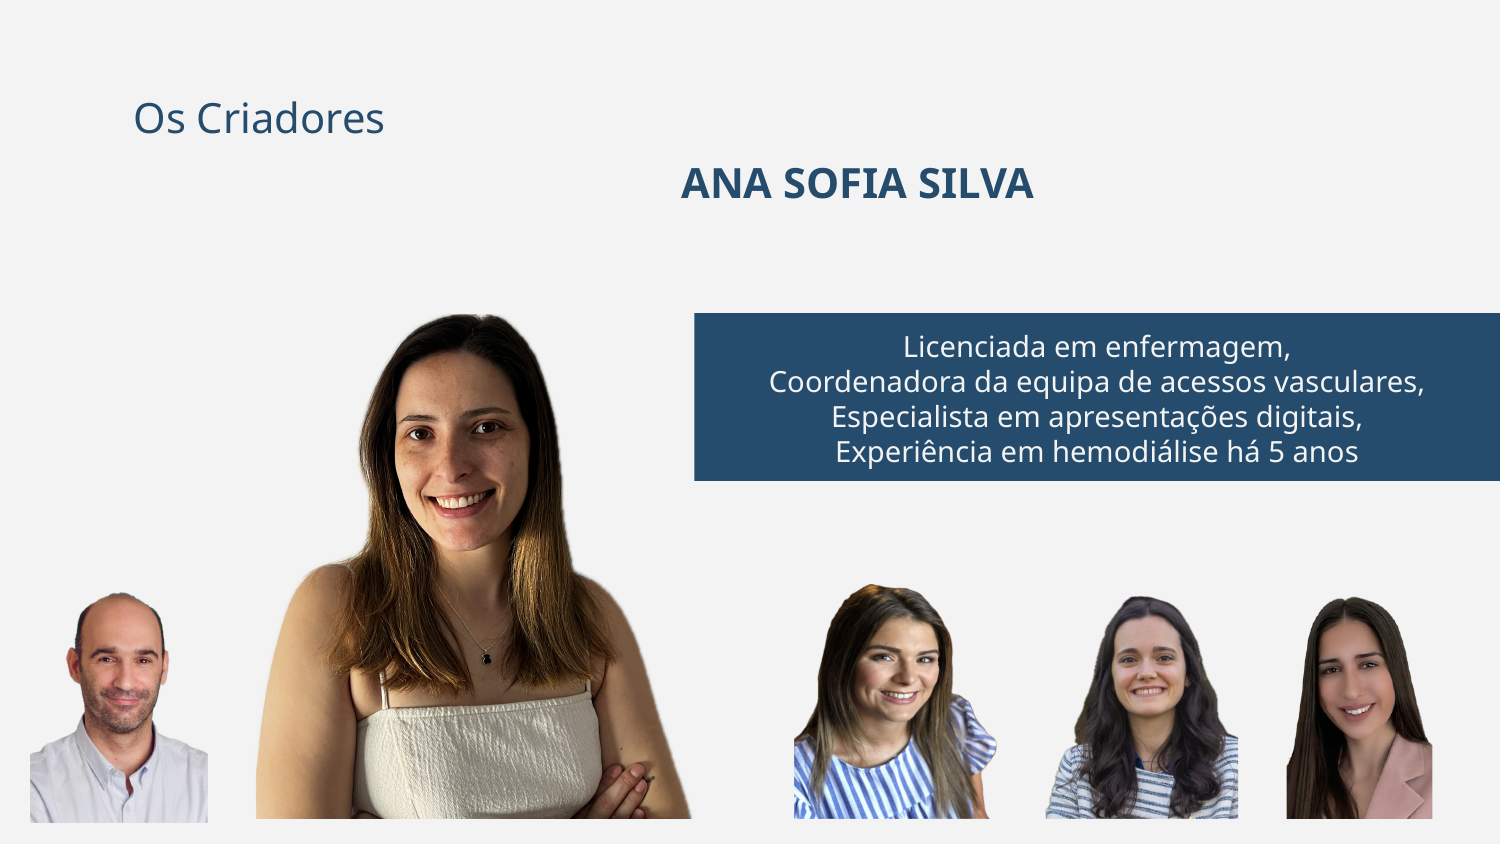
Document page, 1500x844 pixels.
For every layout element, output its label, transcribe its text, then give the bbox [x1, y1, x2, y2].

picture [1286, 596, 1433, 819]
title Os Criadores [118, 77, 433, 233]
text_box Licenciada em enfermagem, Coordenadora da equipa de acessos vasculares, Especialista em apresentações digitais, Experiência em hemodiálise há 5 anos [695, 313, 1500, 481]
picture [1045, 596, 1239, 819]
text_box ANA SOFIA SILVA [638, 142, 1078, 222]
picture [255, 313, 695, 819]
picture [793, 584, 997, 819]
picture [29, 592, 208, 823]
